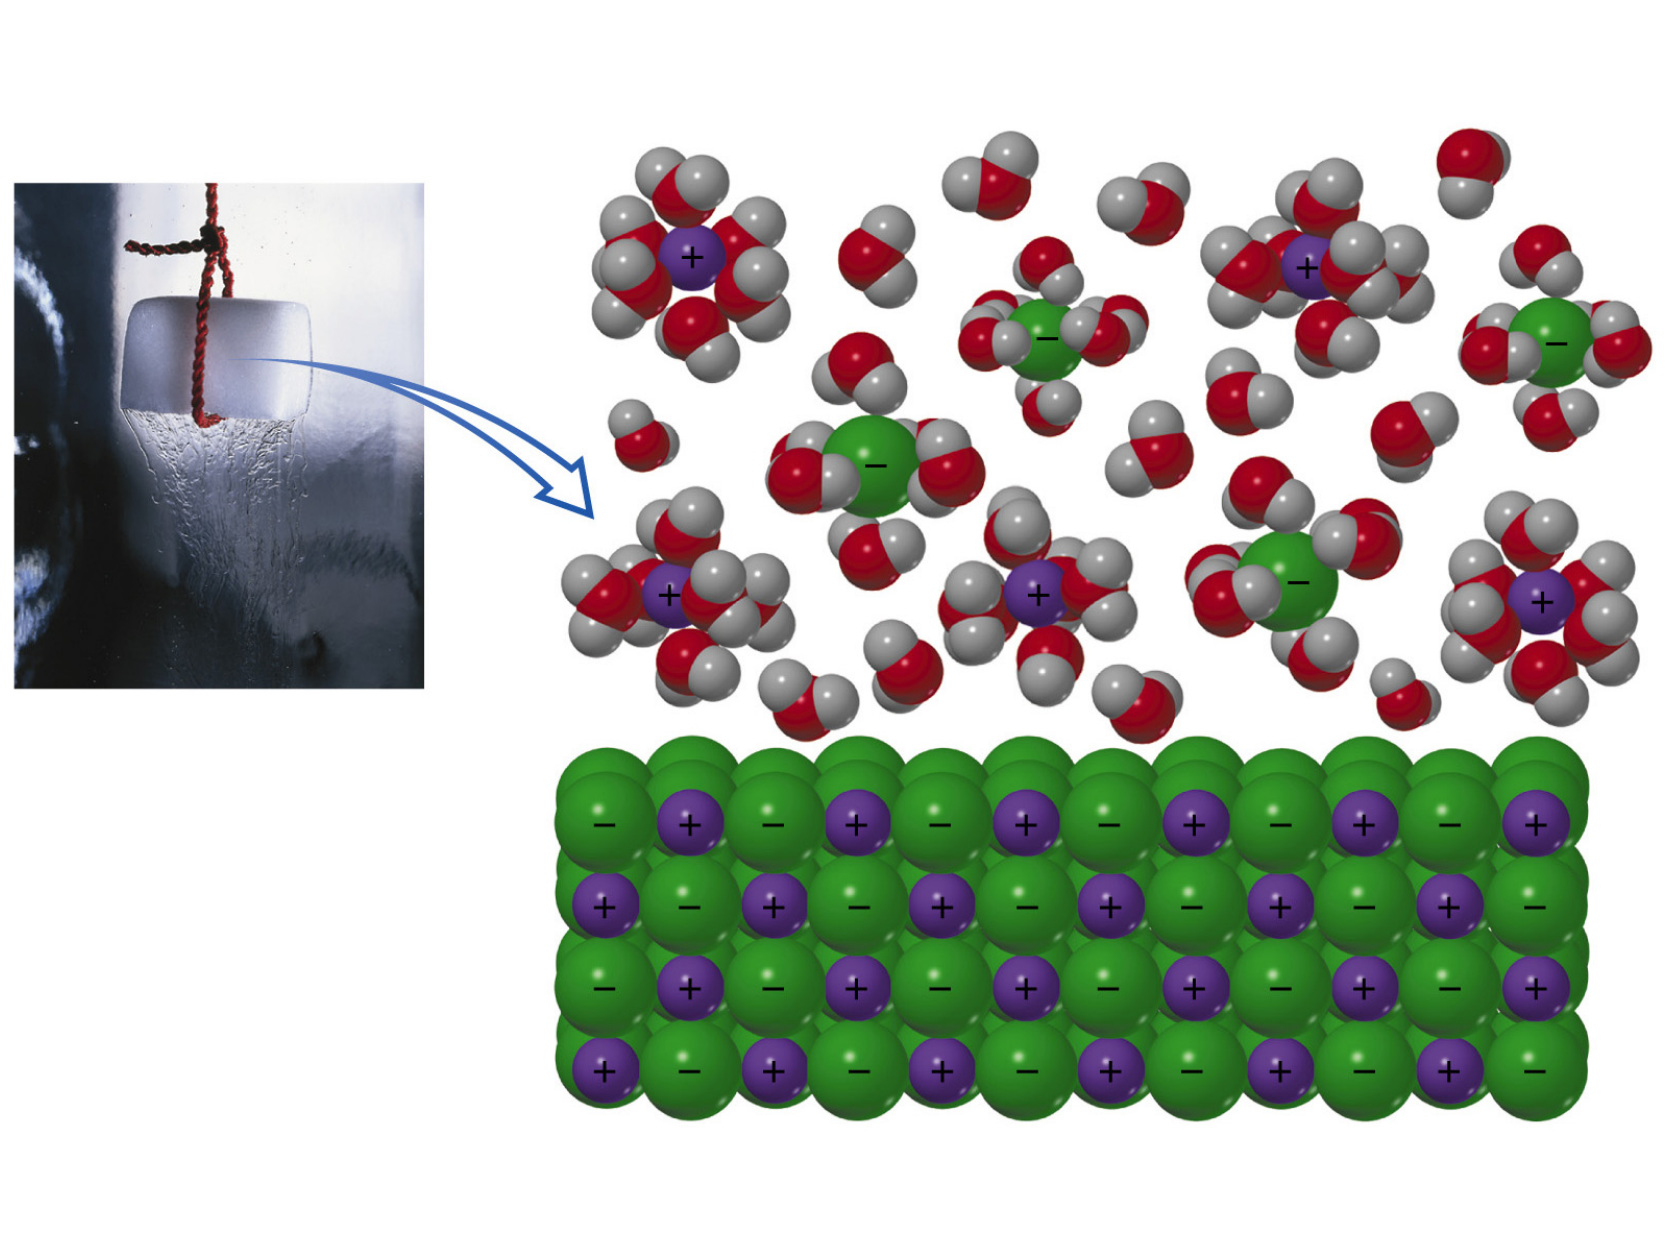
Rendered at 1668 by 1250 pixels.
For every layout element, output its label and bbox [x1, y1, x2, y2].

picture [4, 114, 1663, 1135]
